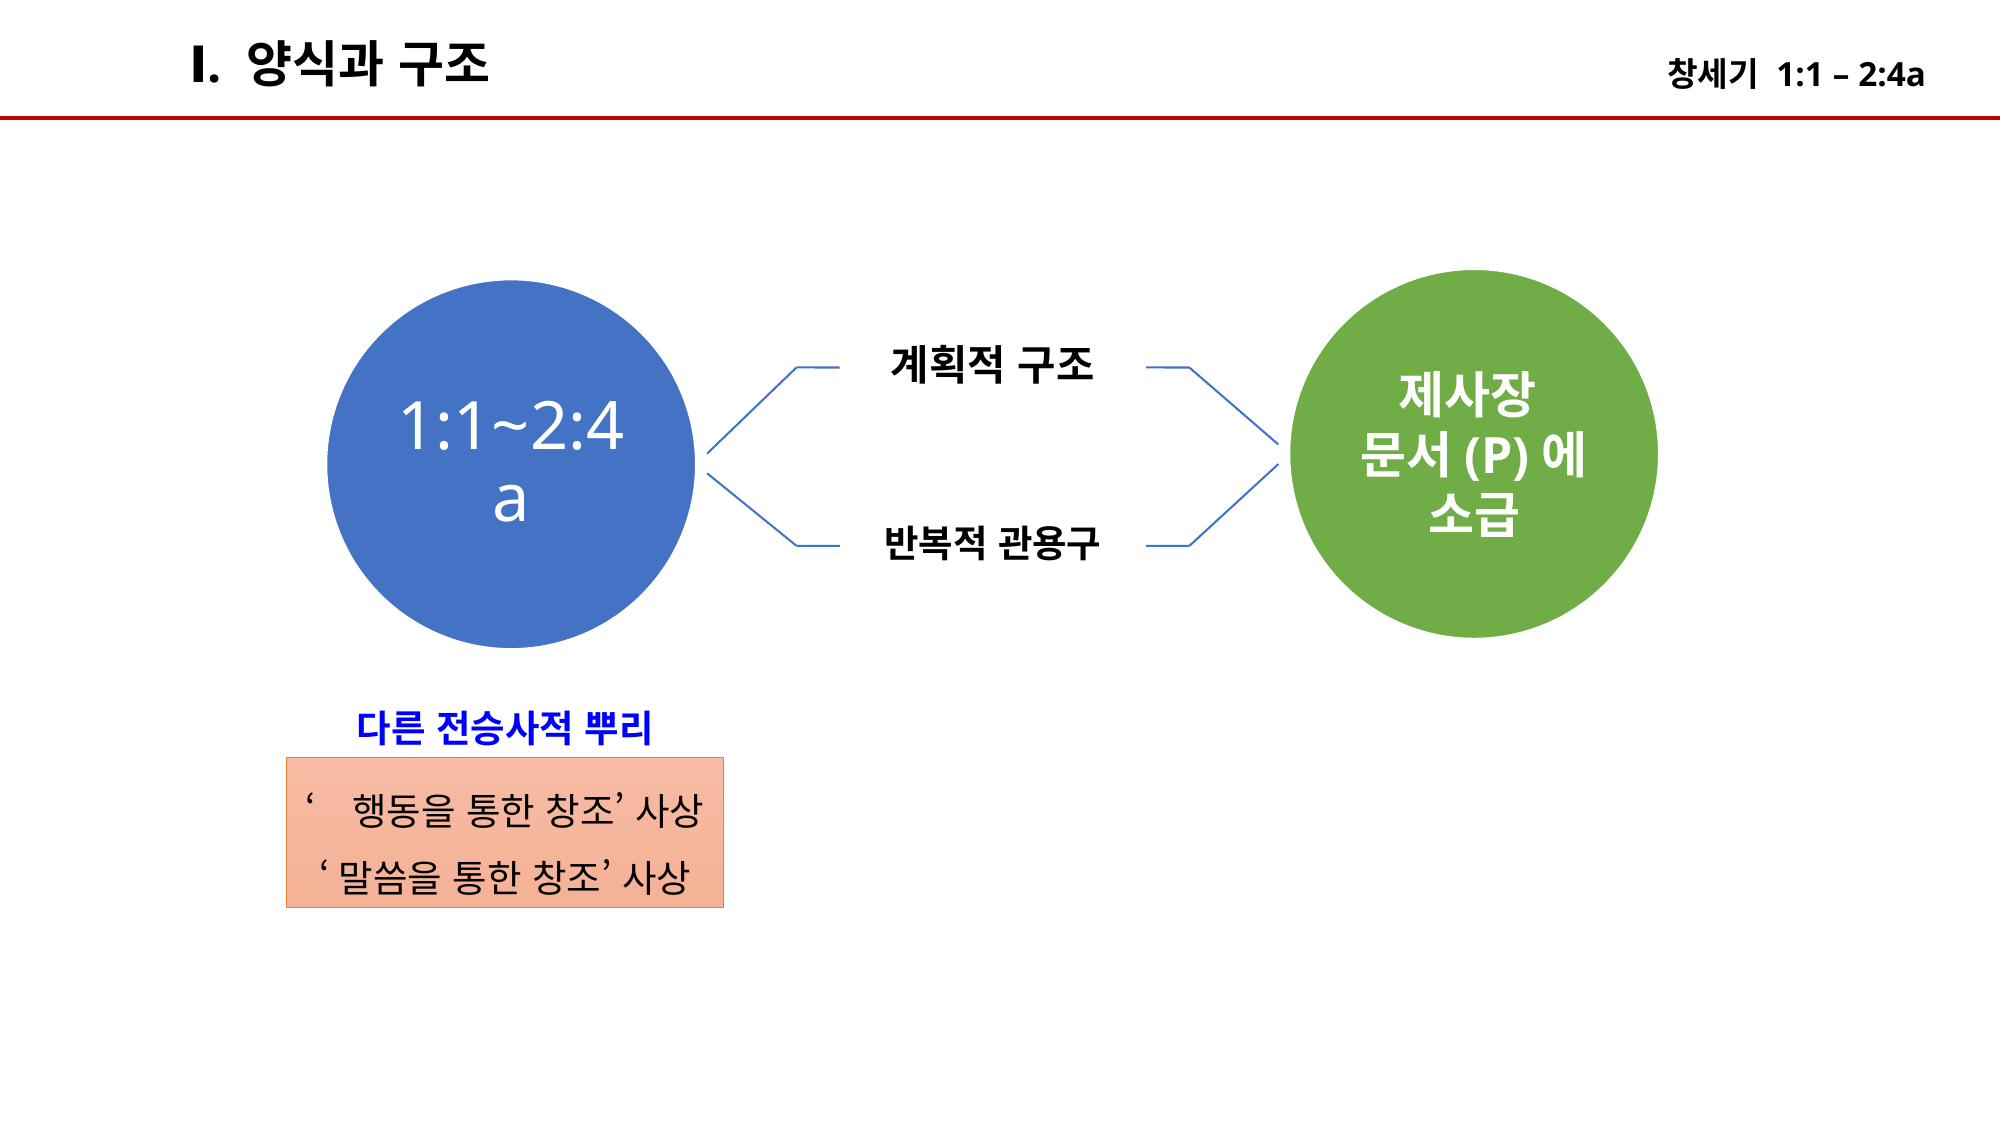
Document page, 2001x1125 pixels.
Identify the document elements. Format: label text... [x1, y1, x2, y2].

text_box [326, 82, 1660, 826]
text_box Ⅰ. 양식과 구조 [174, 25, 506, 101]
text_box ‘행동을 통한 창조’ 사상 ‘말씀을 통한 창조’ 사상 [286, 757, 724, 908]
